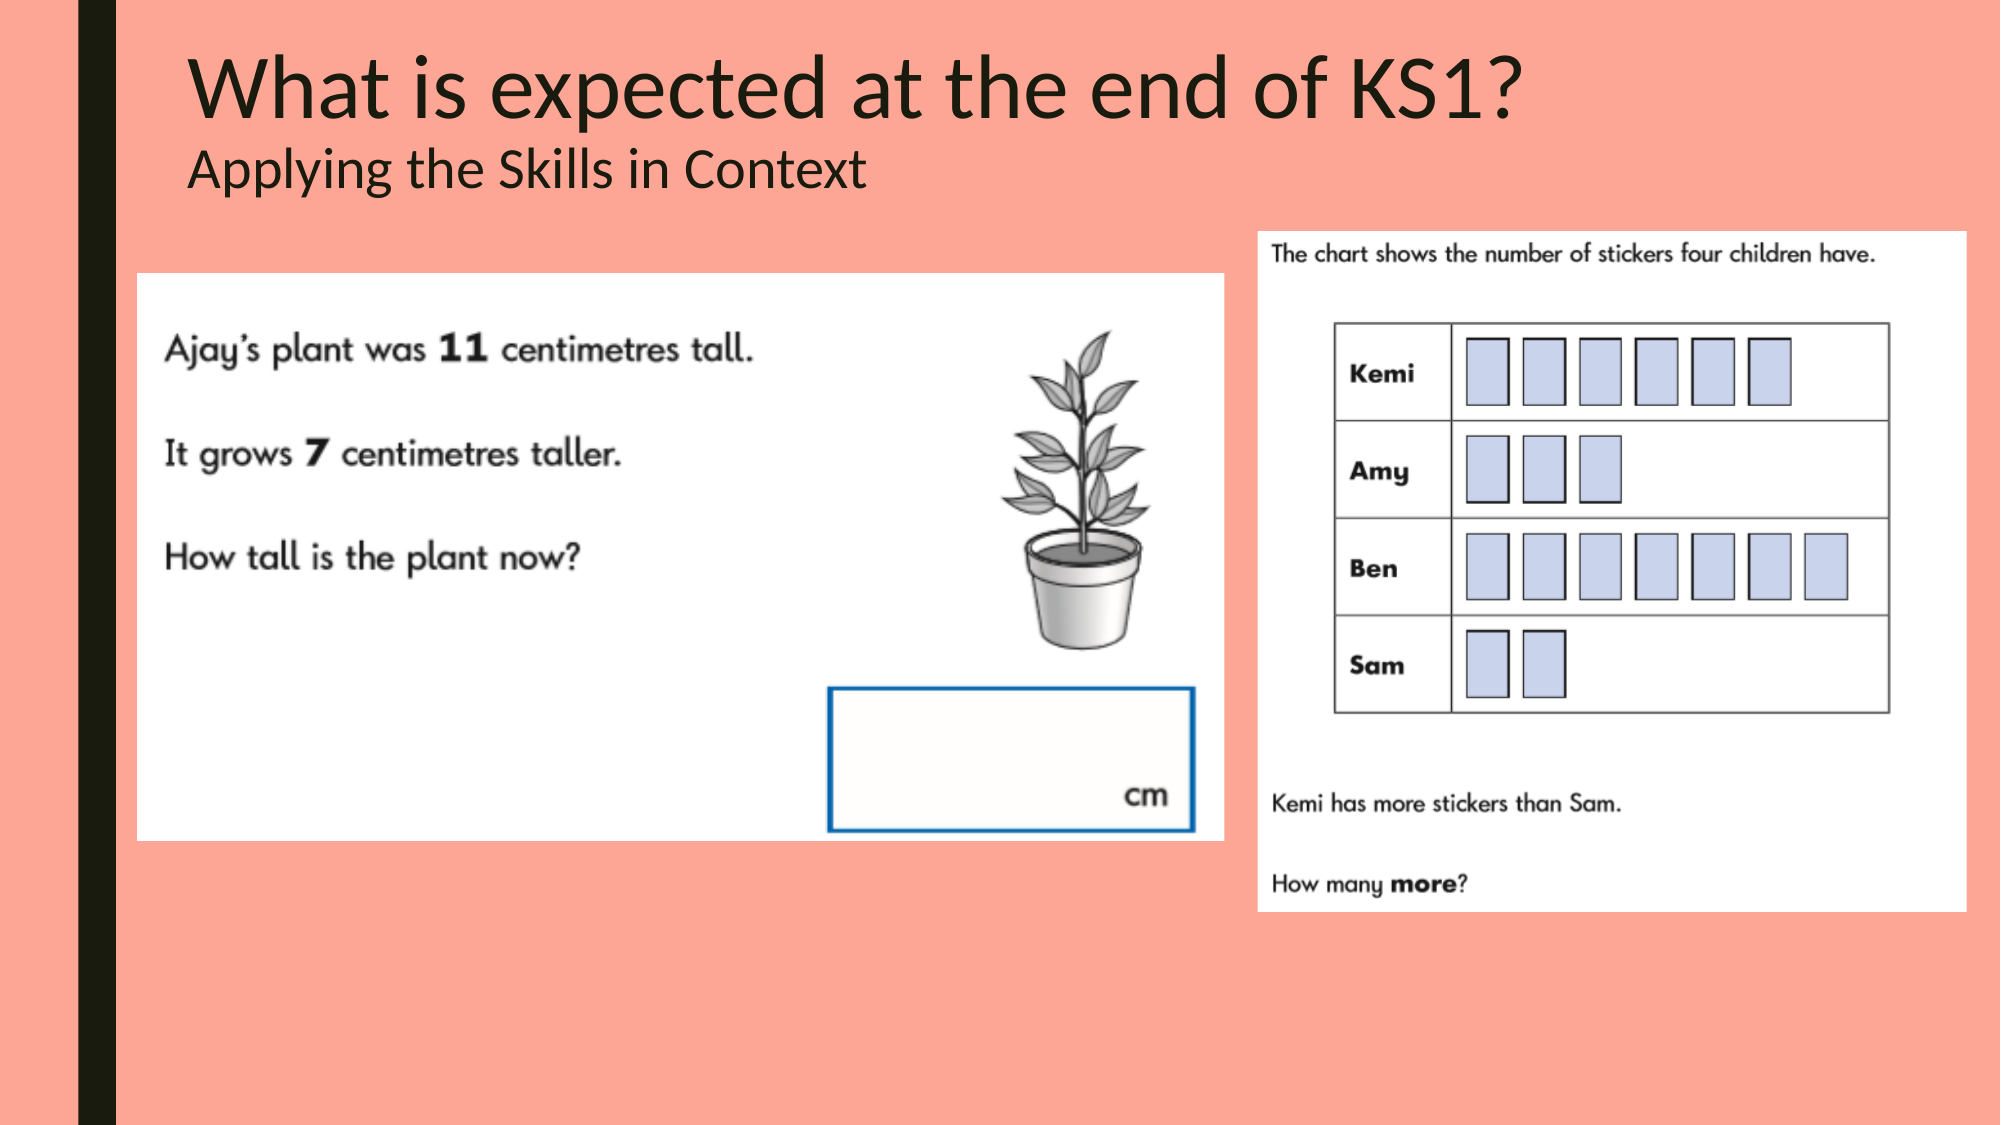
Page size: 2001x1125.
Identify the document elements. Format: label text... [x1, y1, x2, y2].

title What is expected at the end of KS1? Applying the Skills in Context [172, 33, 1748, 278]
picture [137, 273, 1225, 841]
picture [1257, 231, 1967, 912]
